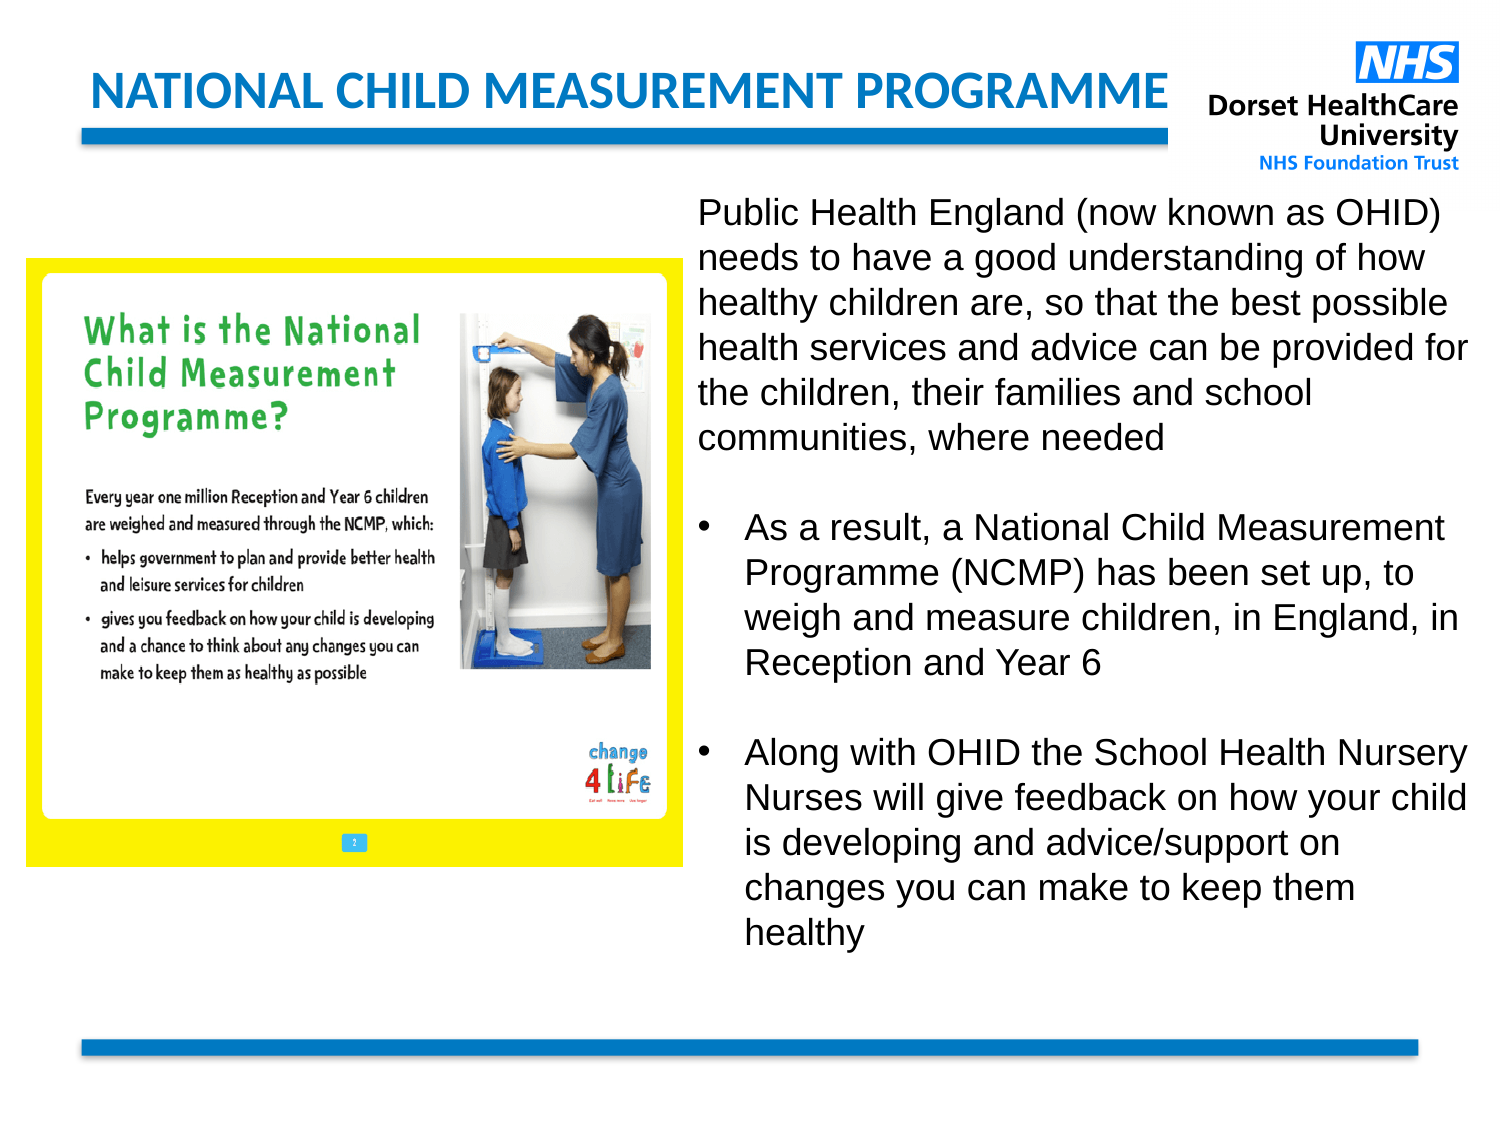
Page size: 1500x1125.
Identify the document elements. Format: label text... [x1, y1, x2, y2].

picture [1168, 0, 1500, 180]
title NATIONAL CHILD MEASUREMENT PROGRAMME [75, 45, 1425, 128]
picture [25, 258, 684, 867]
text_box Public Health England (now known as OHID) needs to have a good understanding of how healthy children are, so that the best possible health services and advice can be provided for the children, their families and school communities, where needed As a result, a National Child Measurement Programme (NCMP) has been set up, to weigh and measure children, in England, in Reception and Year 6 Along with OHID the School Health Nursery Nurses will give feedback on how your child is developing and advice/support on changes you can make to keep them healthy [682, 180, 1500, 1006]
